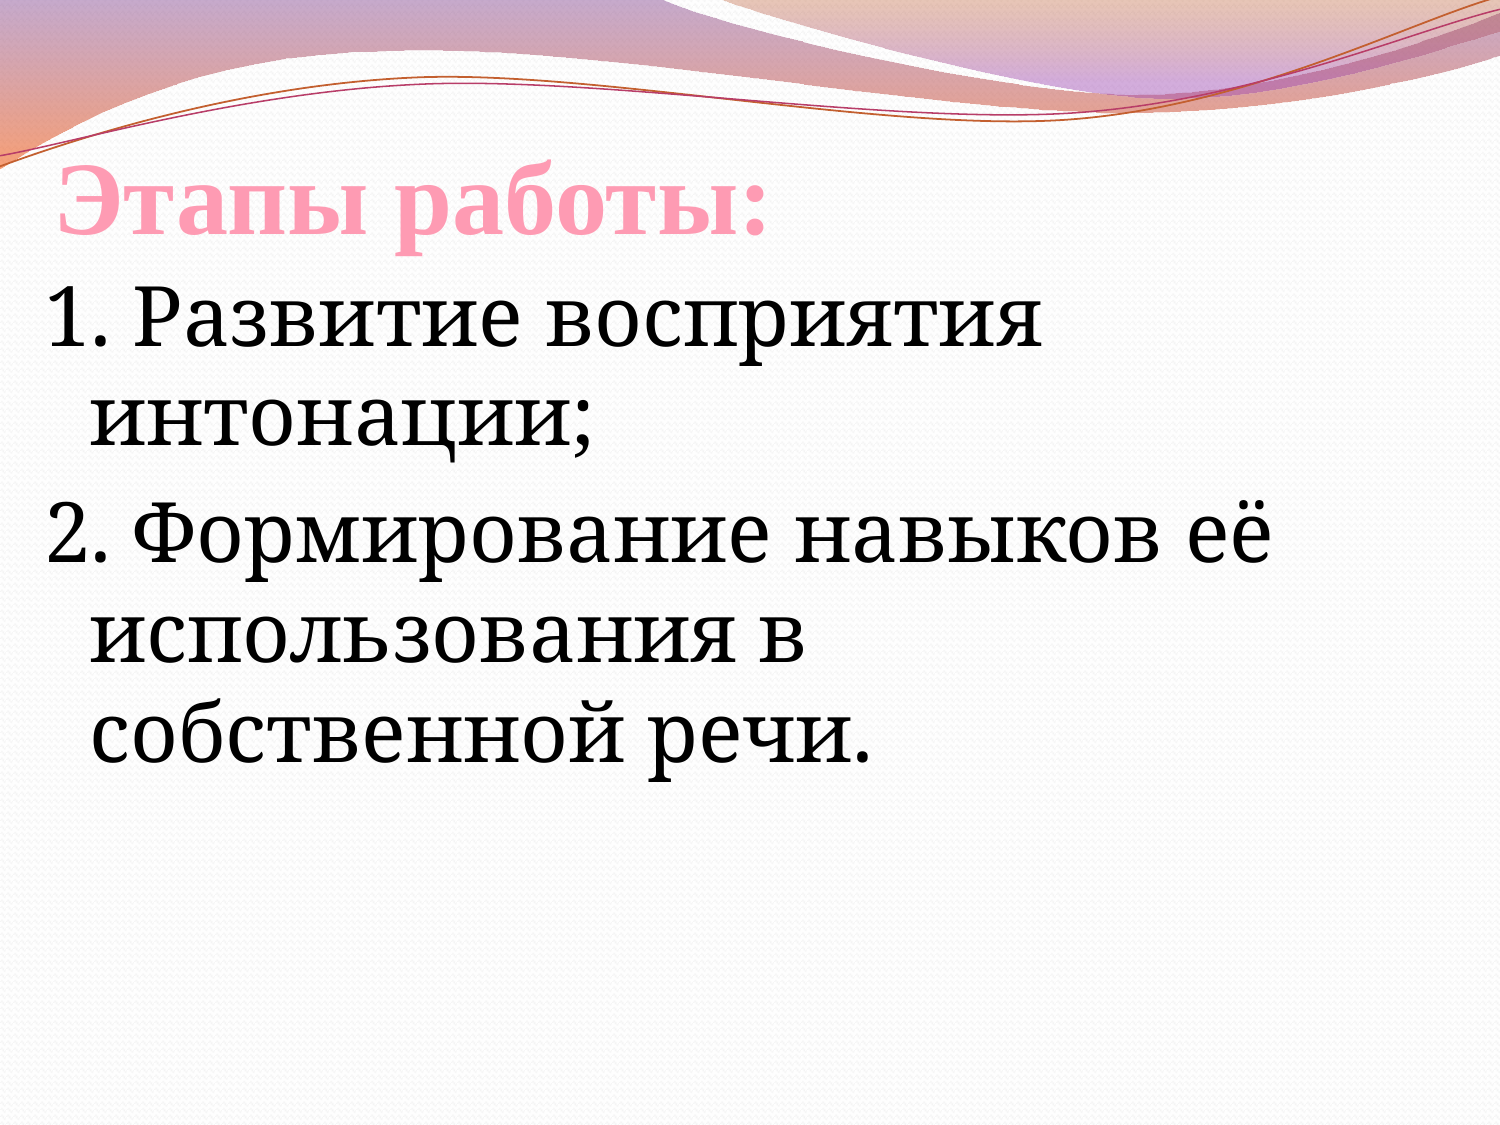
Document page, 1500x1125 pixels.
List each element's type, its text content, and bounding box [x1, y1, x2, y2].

list 1. Развитие восприятия интонации; 2. Формирование навыков её использования в собственной речи. [29, 255, 1355, 1090]
title Этапы работы: [53, 30, 1425, 256]
